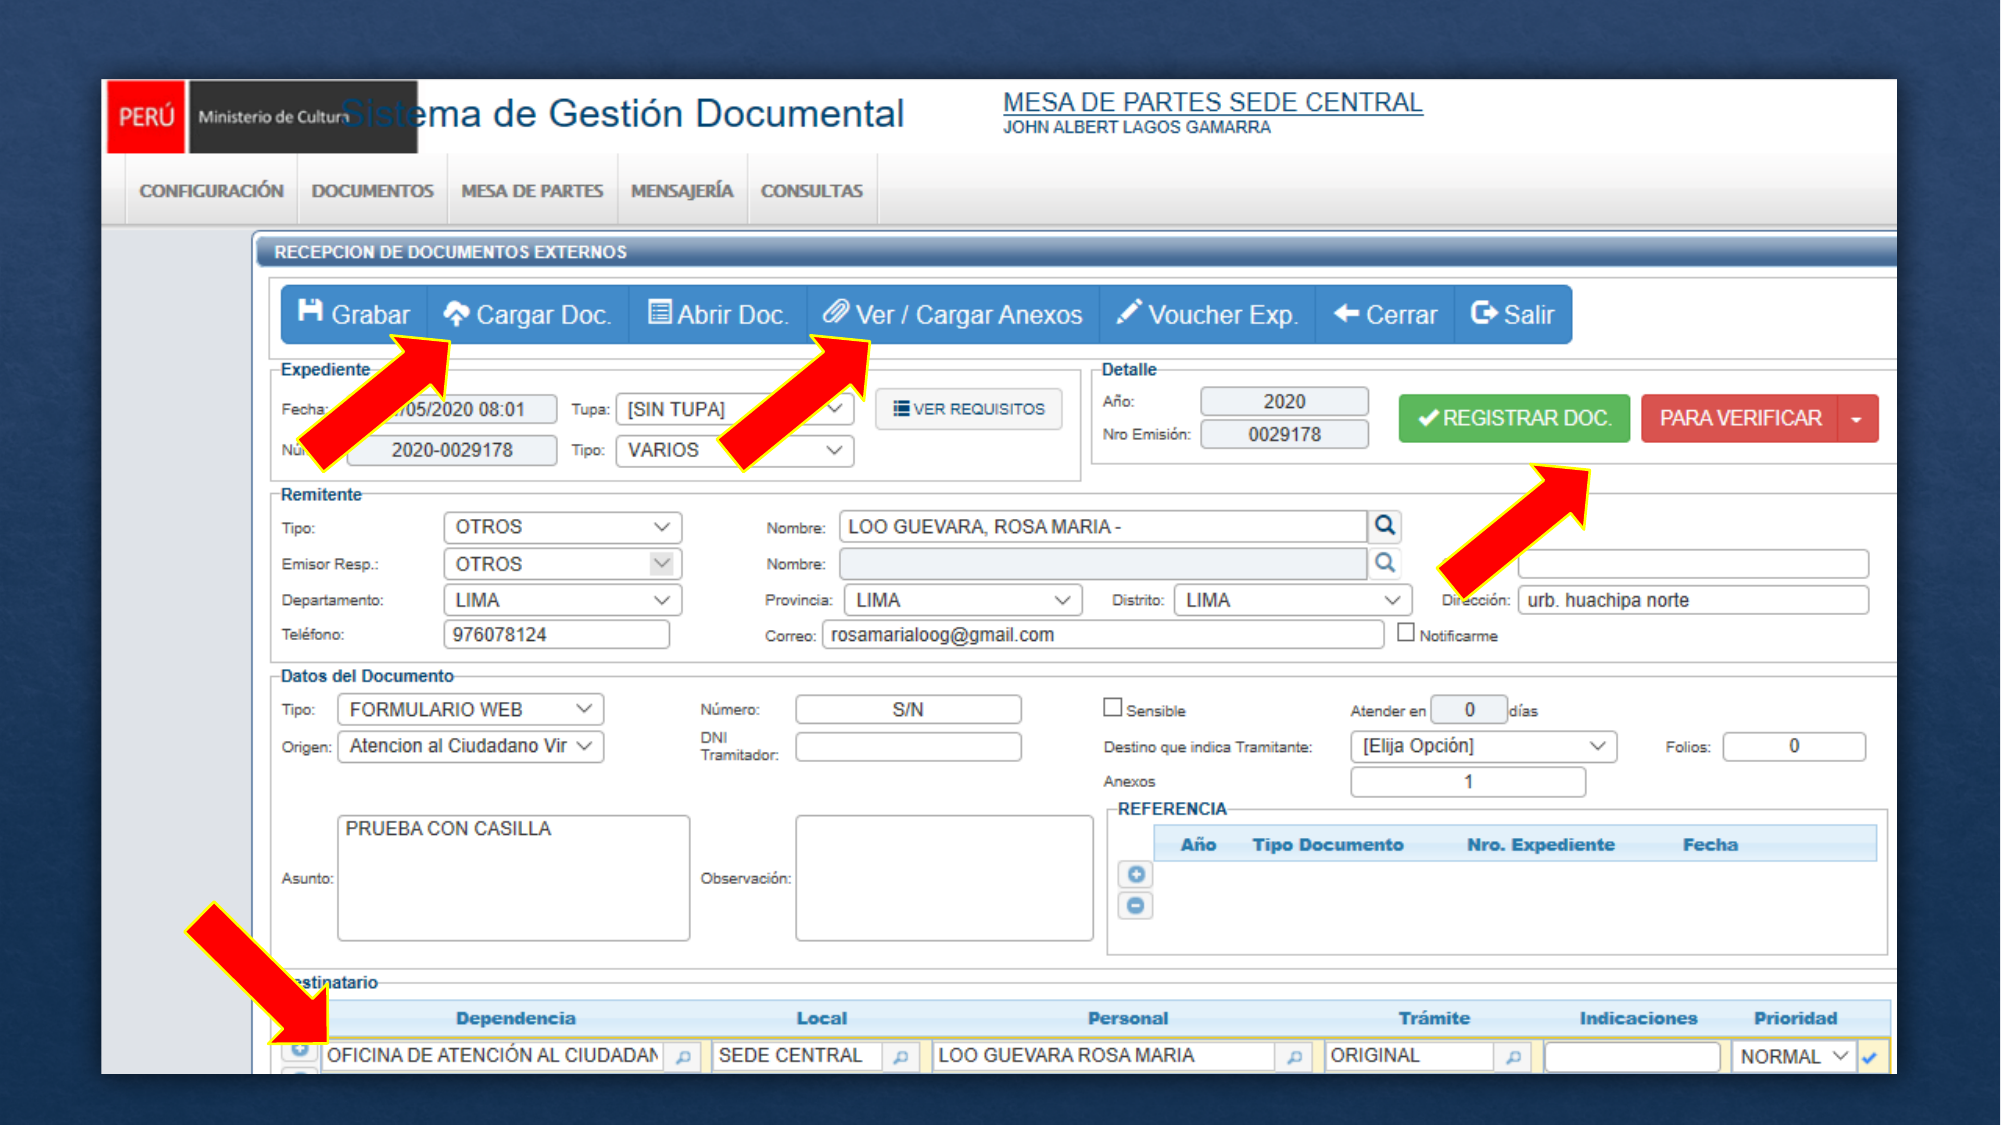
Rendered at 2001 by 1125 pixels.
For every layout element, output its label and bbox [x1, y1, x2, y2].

picture [101, 79, 1898, 1074]
